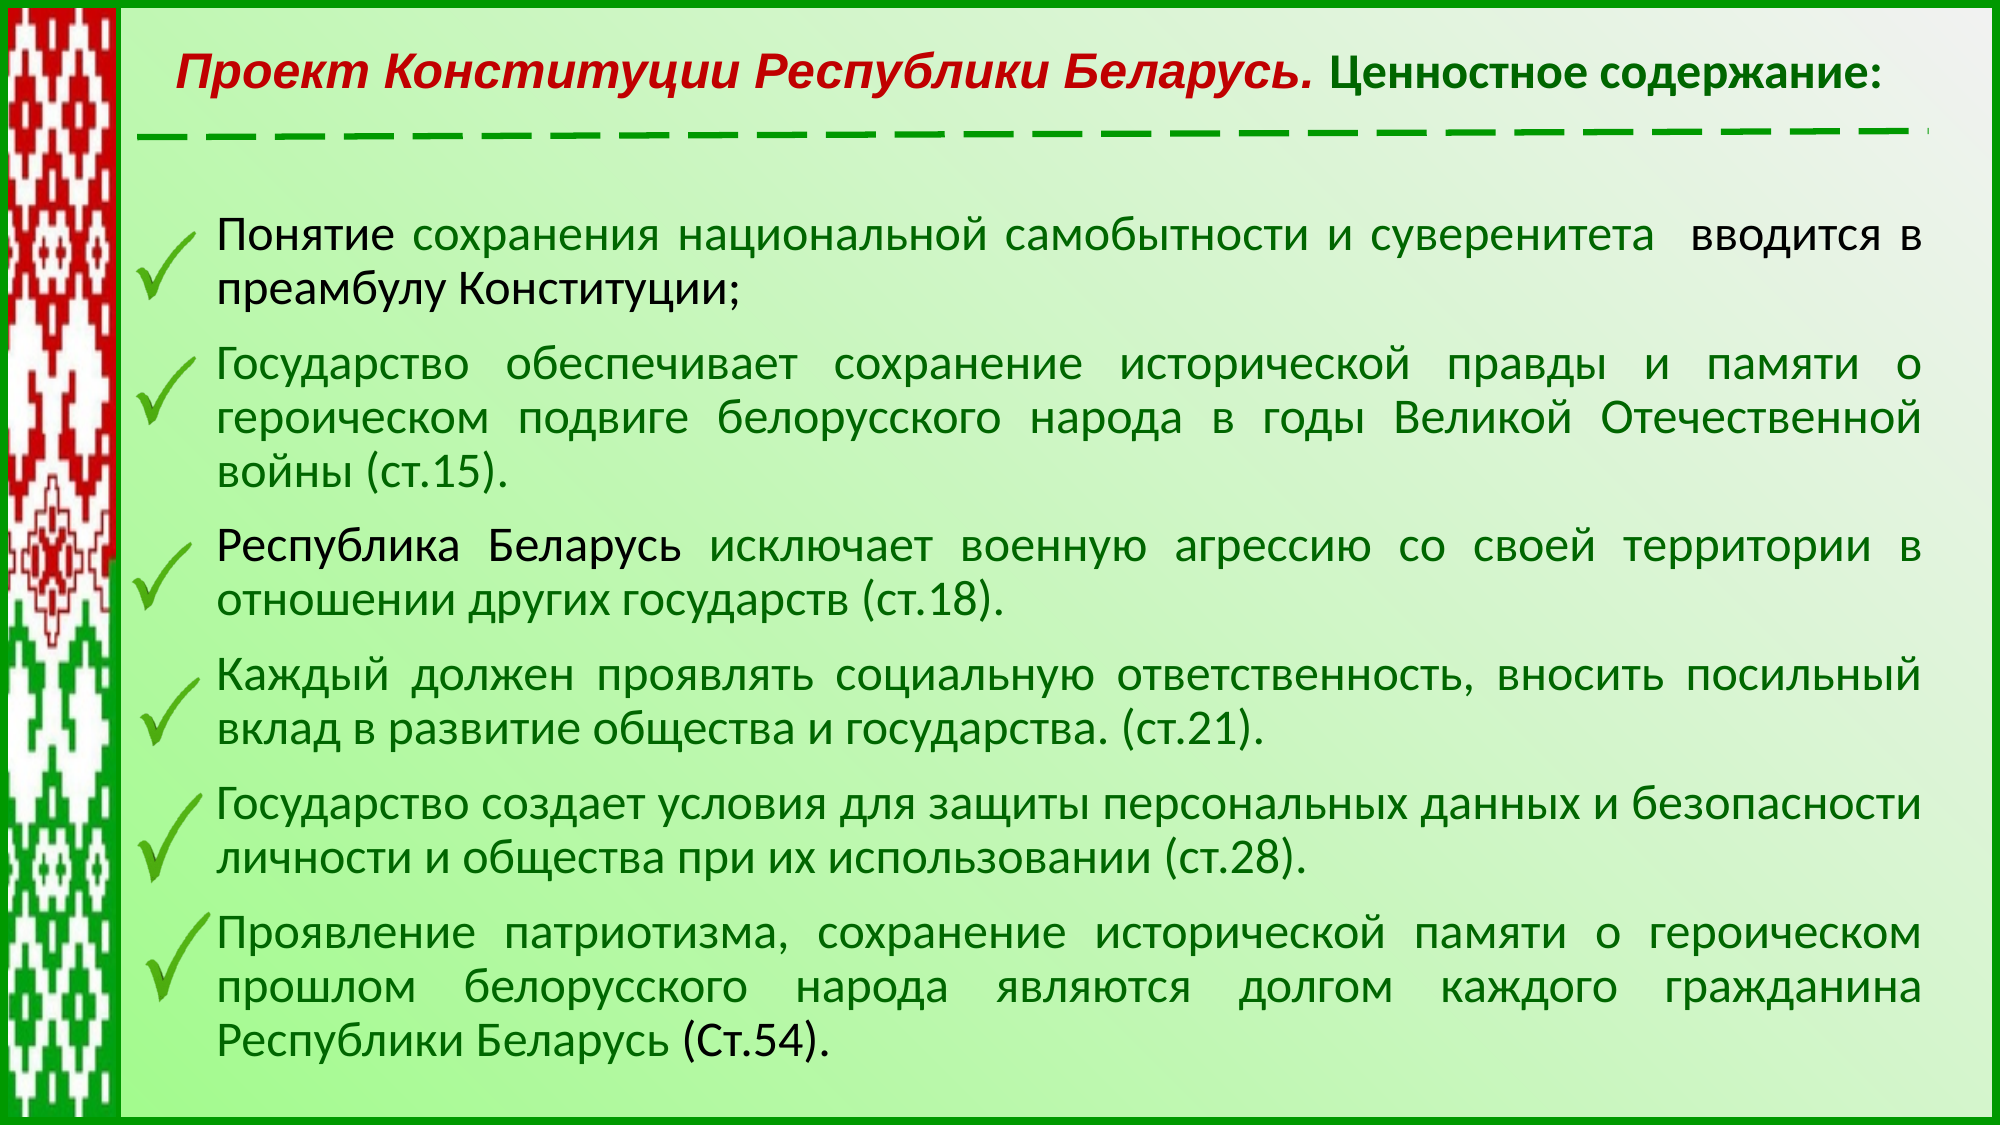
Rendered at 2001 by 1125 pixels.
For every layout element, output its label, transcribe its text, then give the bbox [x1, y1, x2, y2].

text_box Понятие сохранения национальной самобытности и суверенитета вводится в преамбулу Конституции; Государство обеспечивает сохранение исторической правды и памяти о героическом подвиге белорусского народа в годы Великой Отечественной войны (ст.15). Республика Беларусь исключает военную агрессию со своей территории в отношении других государств (ст.18). Каждый должен проявлять социальную ответственность, вносить посильный вклад в развитие общества и государства. (ст.21). Государство создает условия для защиты персональных данных и безопасности личности и общества при их использовании (ст.28). Проявление патриотизма, сохранение исторической памяти о героическом прошлом белорусского народа являются долгом каждого гражданина Республики Беларусь (Ст.54). [201, 199, 1938, 1102]
picture [1, 1, 220, 1124]
picture [120, 659, 209, 764]
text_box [137, 130, 1929, 138]
text_box Проект Конституции Республики Беларусь. Ценностное содержание: [160, 31, 1970, 167]
